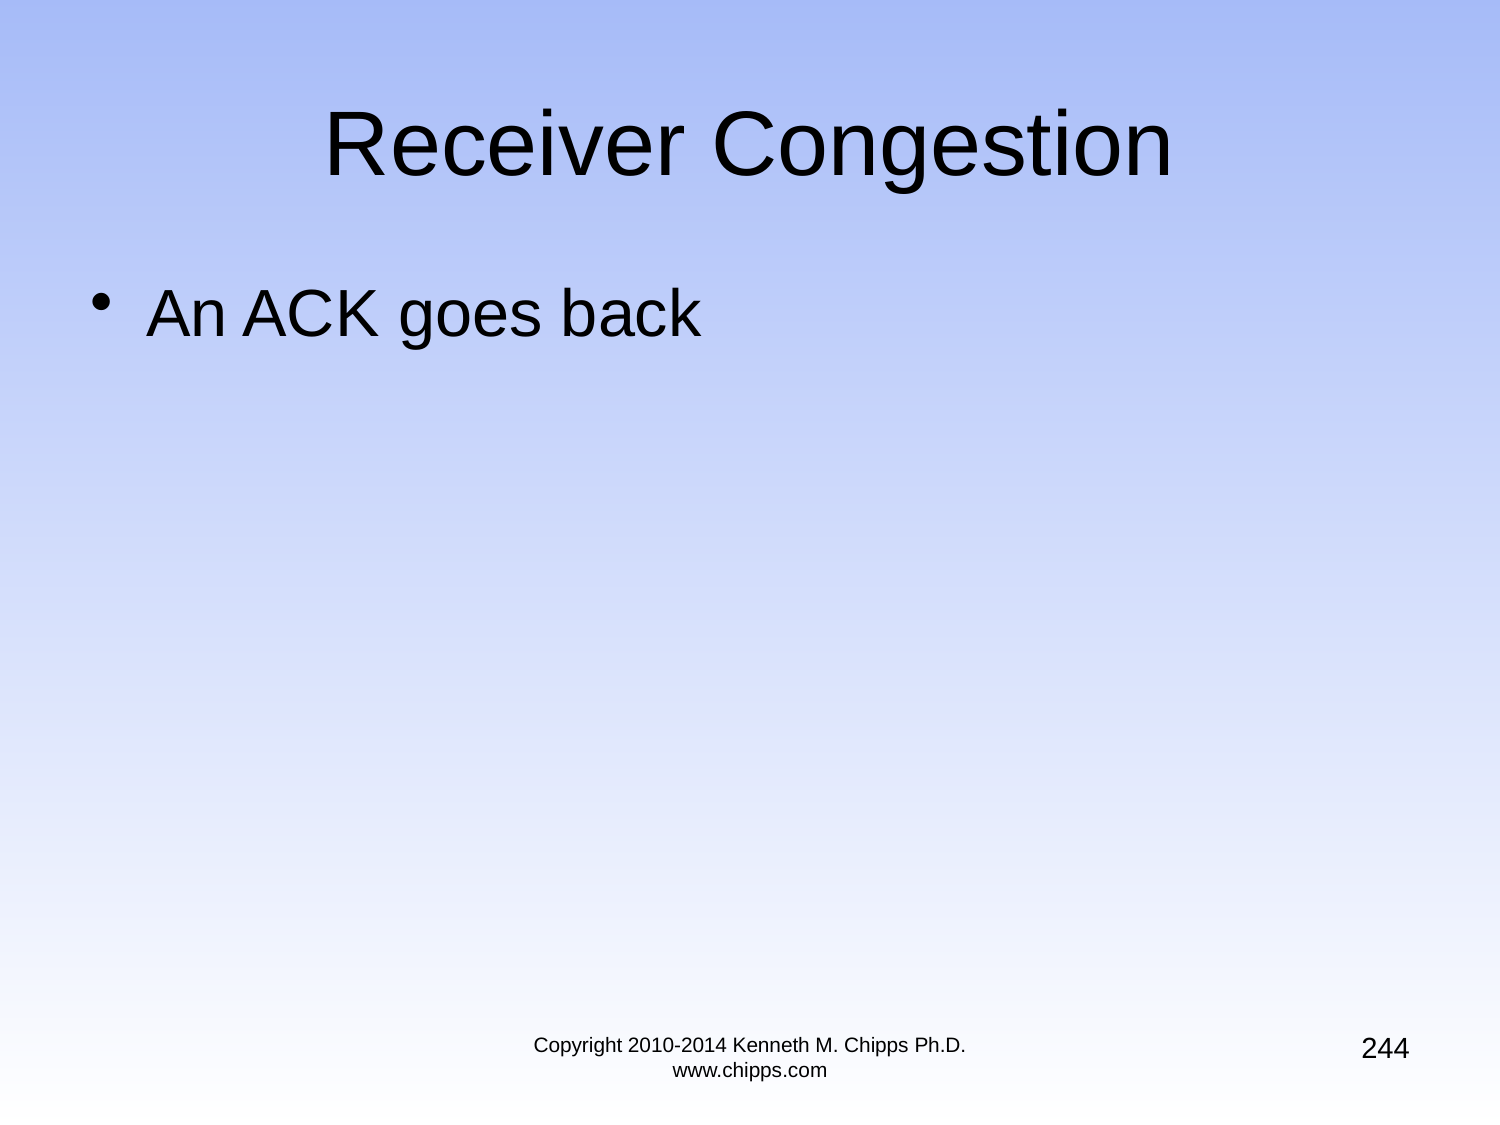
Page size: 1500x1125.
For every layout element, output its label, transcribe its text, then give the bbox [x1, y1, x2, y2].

title Lab [0, 114, 75, 118]
list An ACK goes back [75, 262, 1425, 1005]
title Lab [1425, 114, 1500, 118]
title Receiver Congestion [75, 45, 1425, 233]
slide_number 244 [1074, 1021, 1426, 1101]
footer Copyright 2010-2014 Kenneth M. Chipps Ph.D. www.chipps.com [449, 1024, 1051, 1103]
